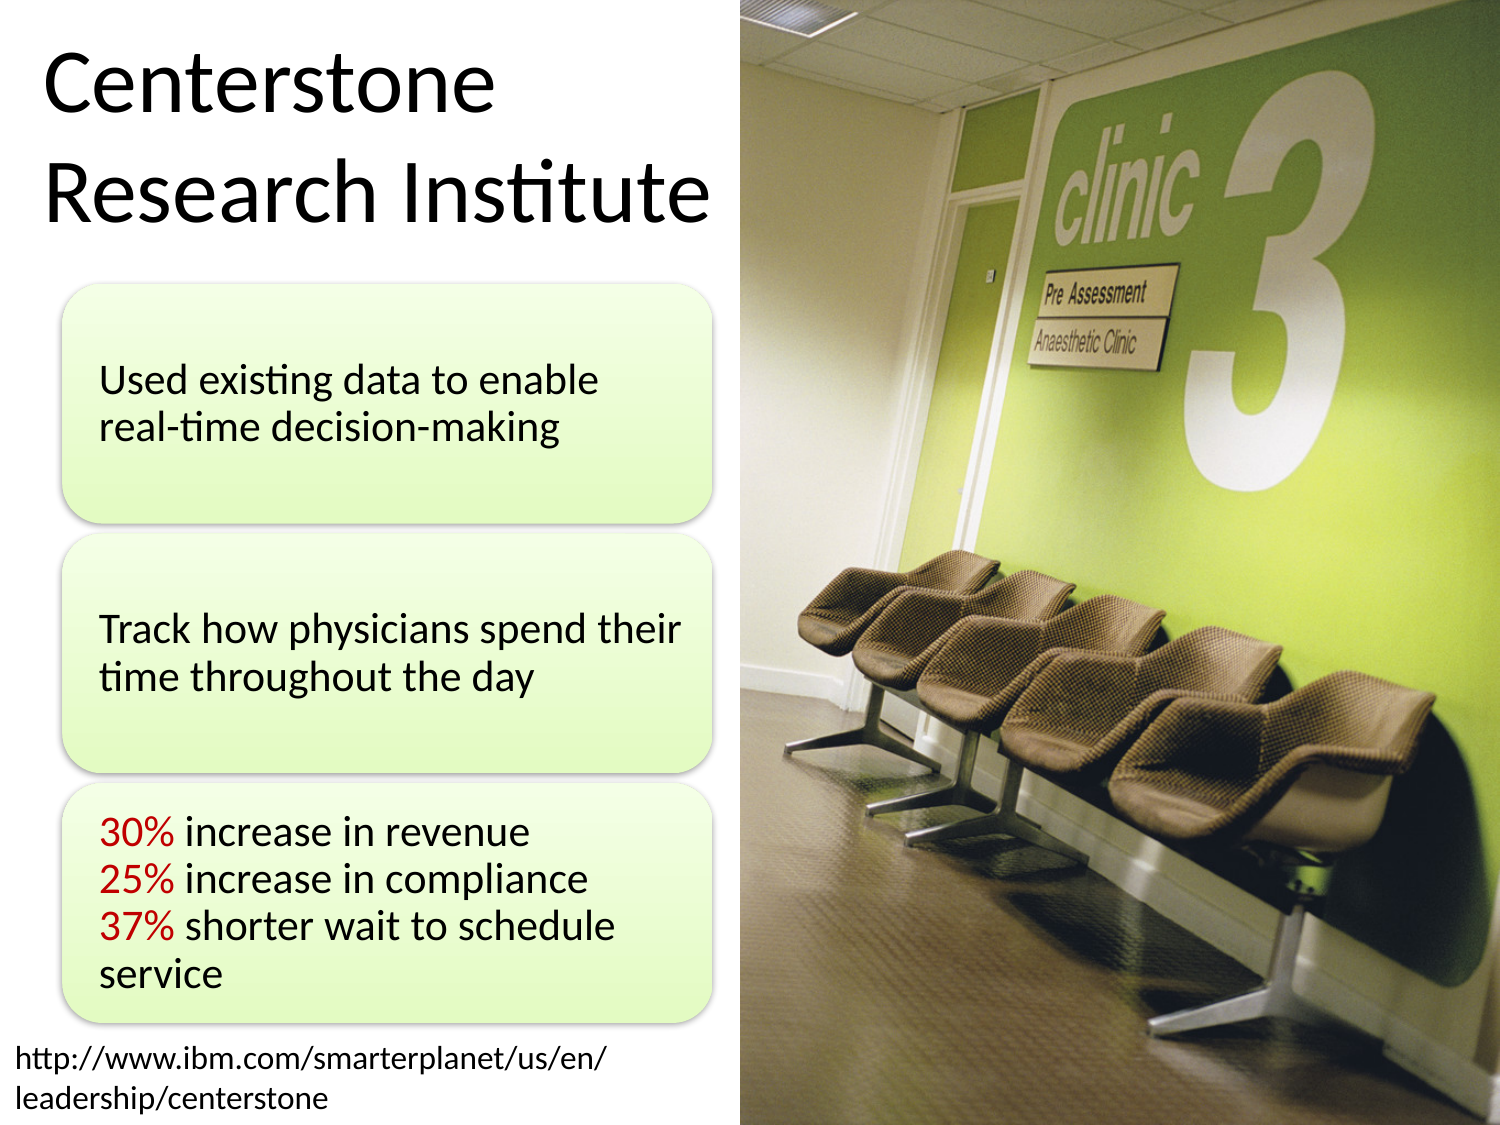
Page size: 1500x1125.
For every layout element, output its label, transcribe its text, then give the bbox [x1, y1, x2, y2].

title Centerstone Research Institute [28, 37, 735, 225]
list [62, 281, 713, 1025]
picture [740, 0, 1500, 1125]
text_box http://www.ibm.com/smarterplanet/us/en/ leadership/centerstone [0, 1029, 725, 1124]
